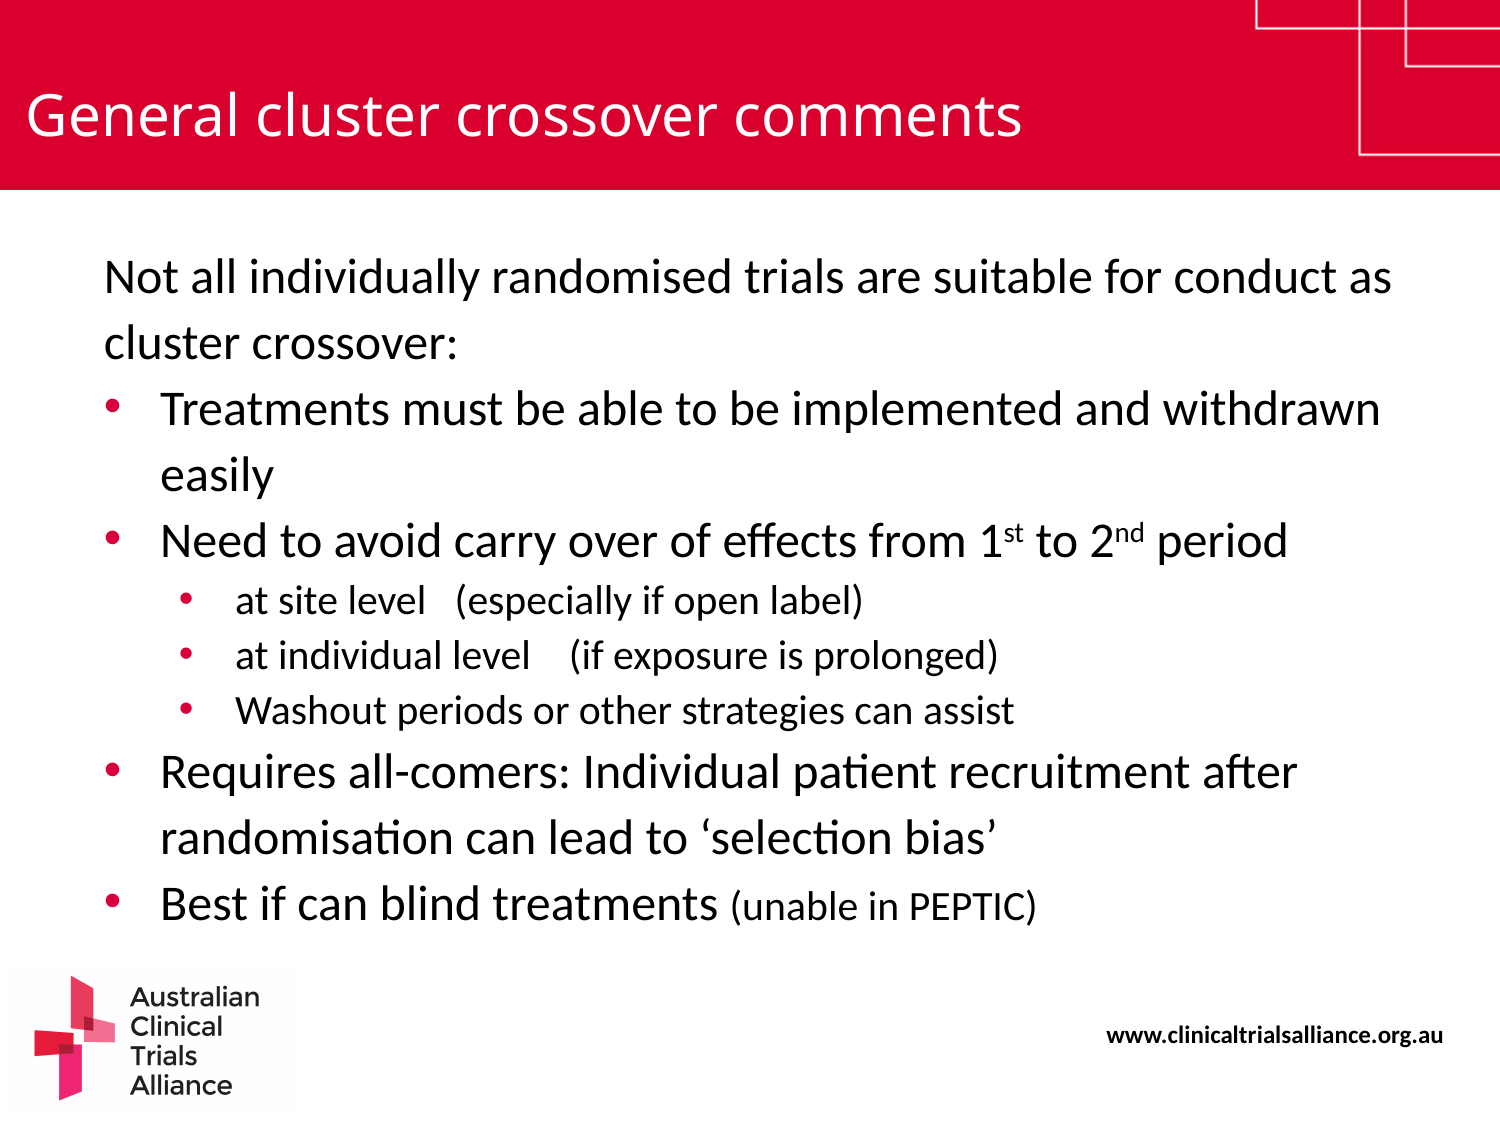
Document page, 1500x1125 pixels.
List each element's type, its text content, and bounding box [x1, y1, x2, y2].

picture [5, 965, 298, 1113]
picture [0, 0, 1500, 190]
text_box General cluster crossover comments [11, 70, 1039, 156]
text_box Not all individually randomised trials are suitable for conduct as cluster crossover: Treatments must be able to be implemented and withdrawn easily Need to avoid carry over of effects from 1st to 2nd period at site level (especially if open label) at individual level (if exposure is prolonged) Washout periods or other strategies can assist Requires all-comers: Individual patient recruitment after randomisation can lead to ‘selection bias’ Best if can blind treatments (unable in PEPTIC) [89, 156, 1482, 1012]
